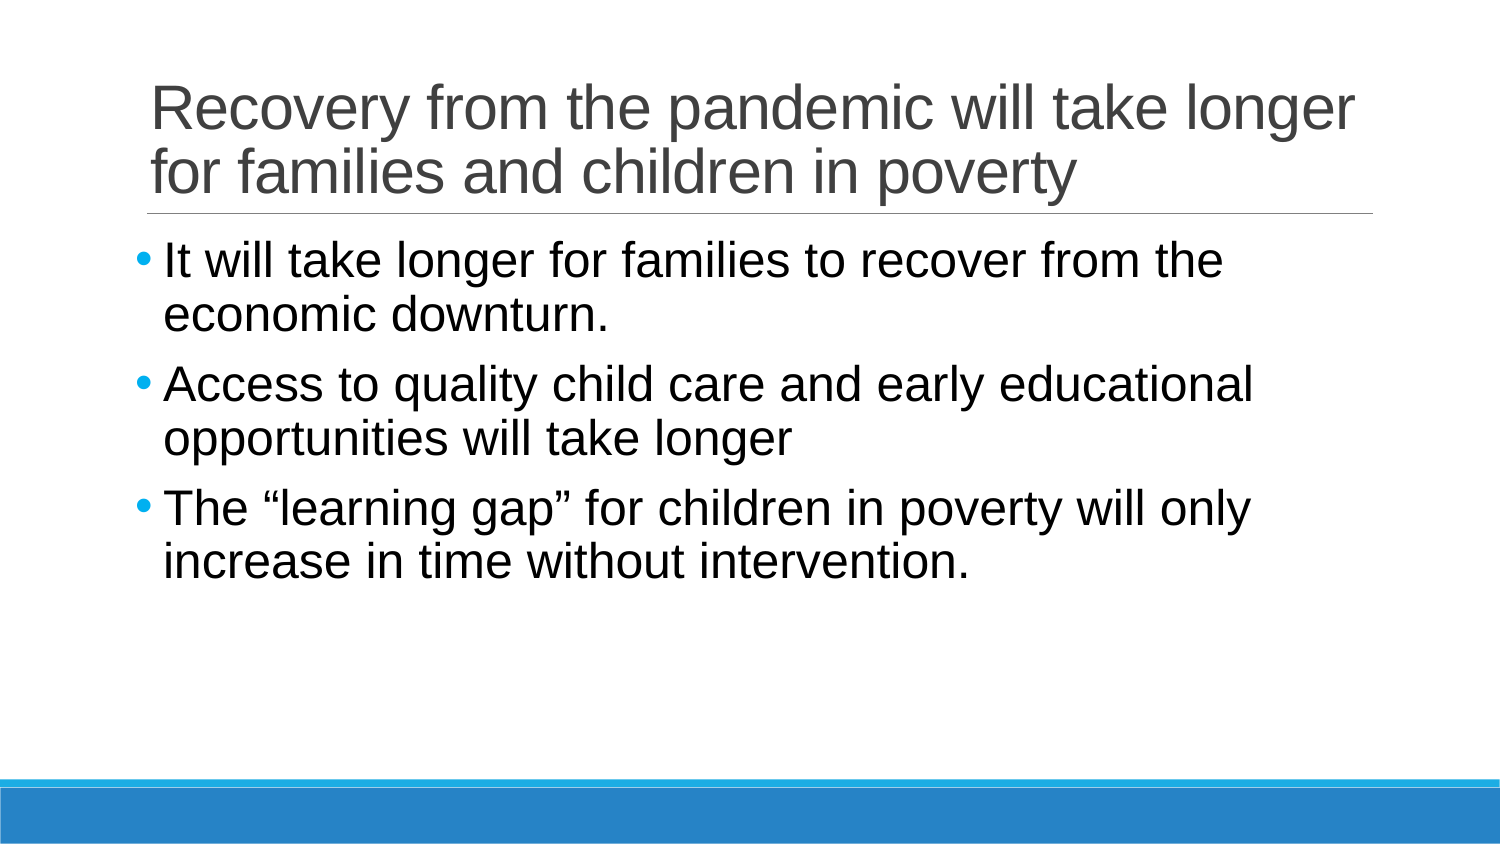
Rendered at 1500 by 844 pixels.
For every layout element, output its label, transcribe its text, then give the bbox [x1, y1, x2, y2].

title Recovery from the pandemic will take longer for families and children in poverty [135, 35, 1373, 214]
list It will take longer for families to recover from the economic downturn. Access to quality child care and early educational opportunities will take longer The “learning gap” for children in poverty will only increase in time without intervention. [135, 227, 1373, 723]
